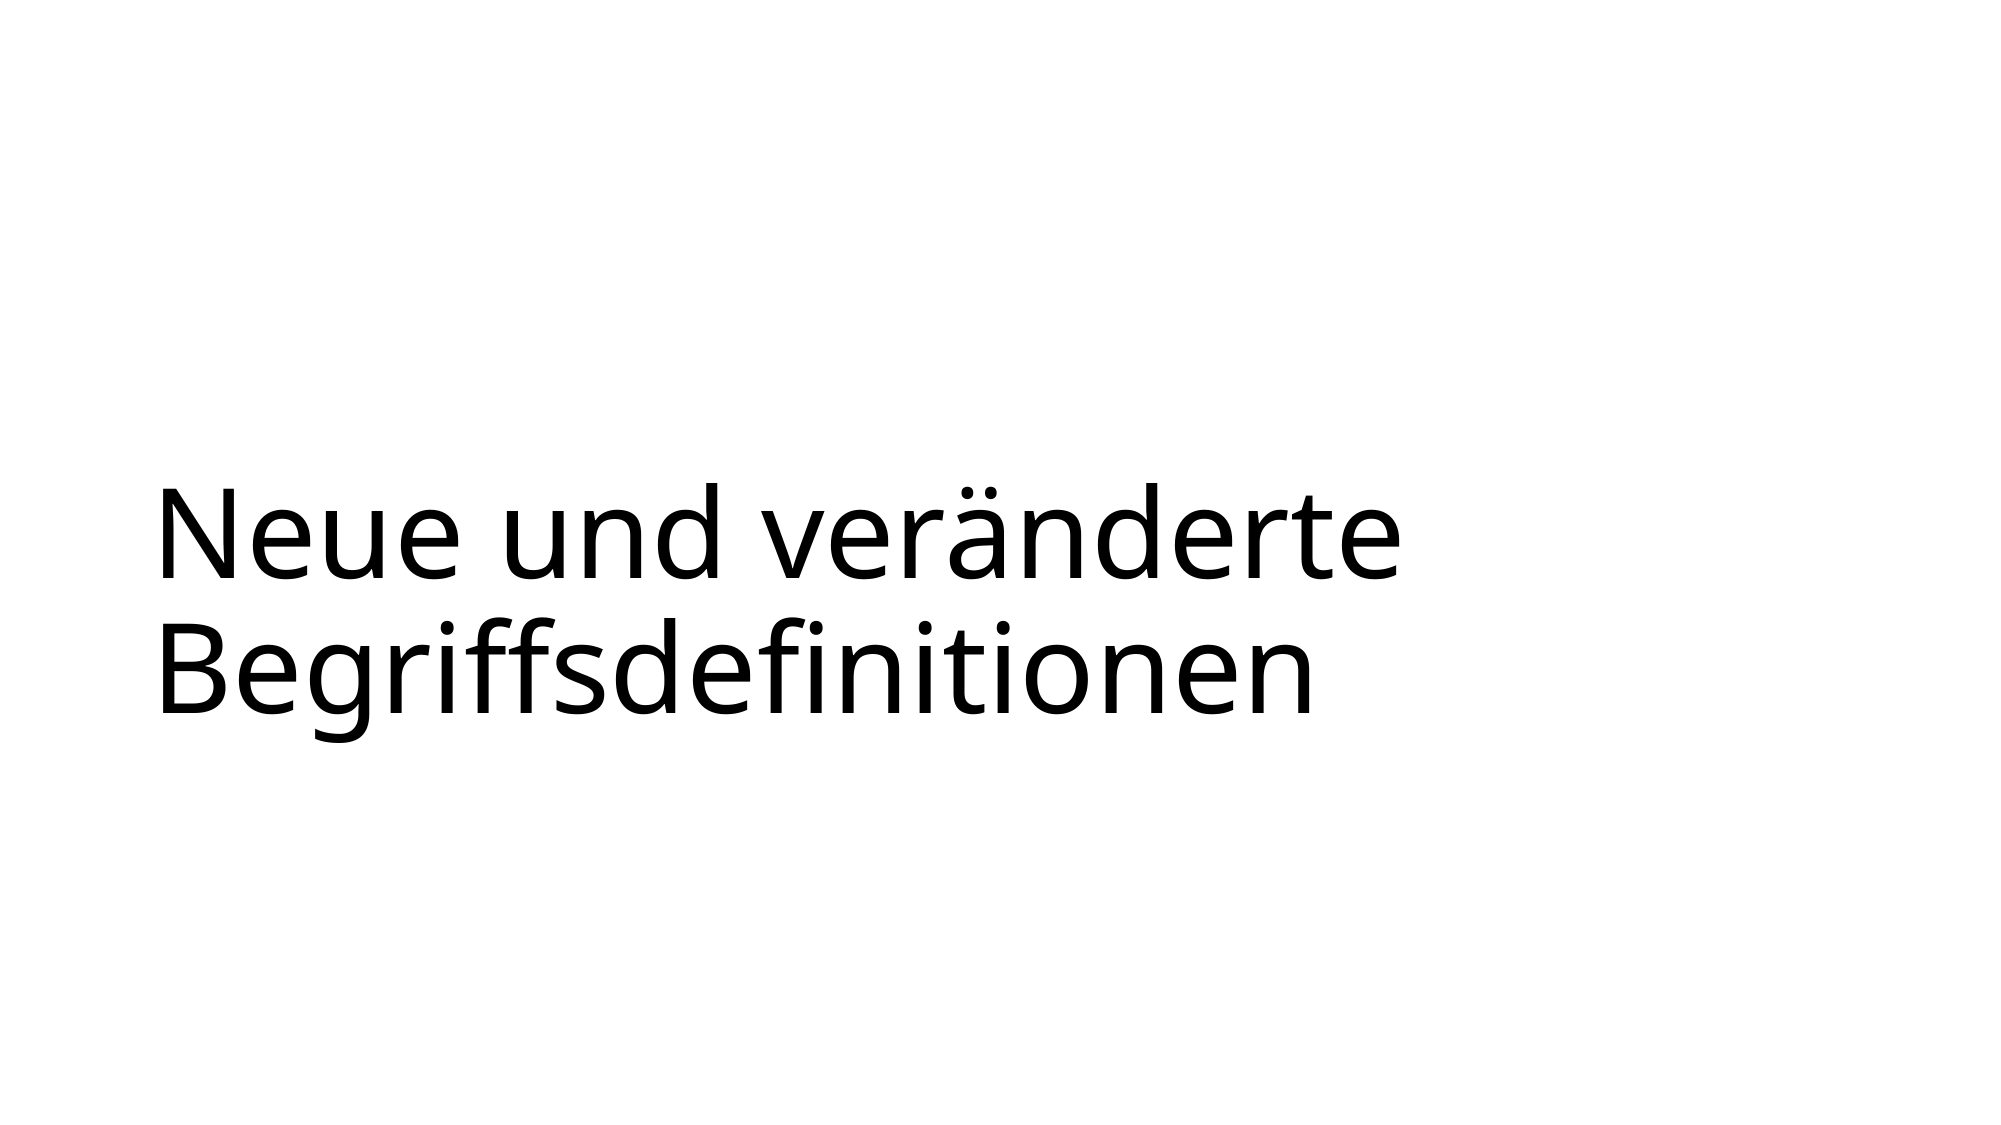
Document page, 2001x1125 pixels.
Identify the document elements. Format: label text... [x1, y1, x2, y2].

title Neue und veränderte Begriffsdefinitionen [136, 280, 1862, 749]
